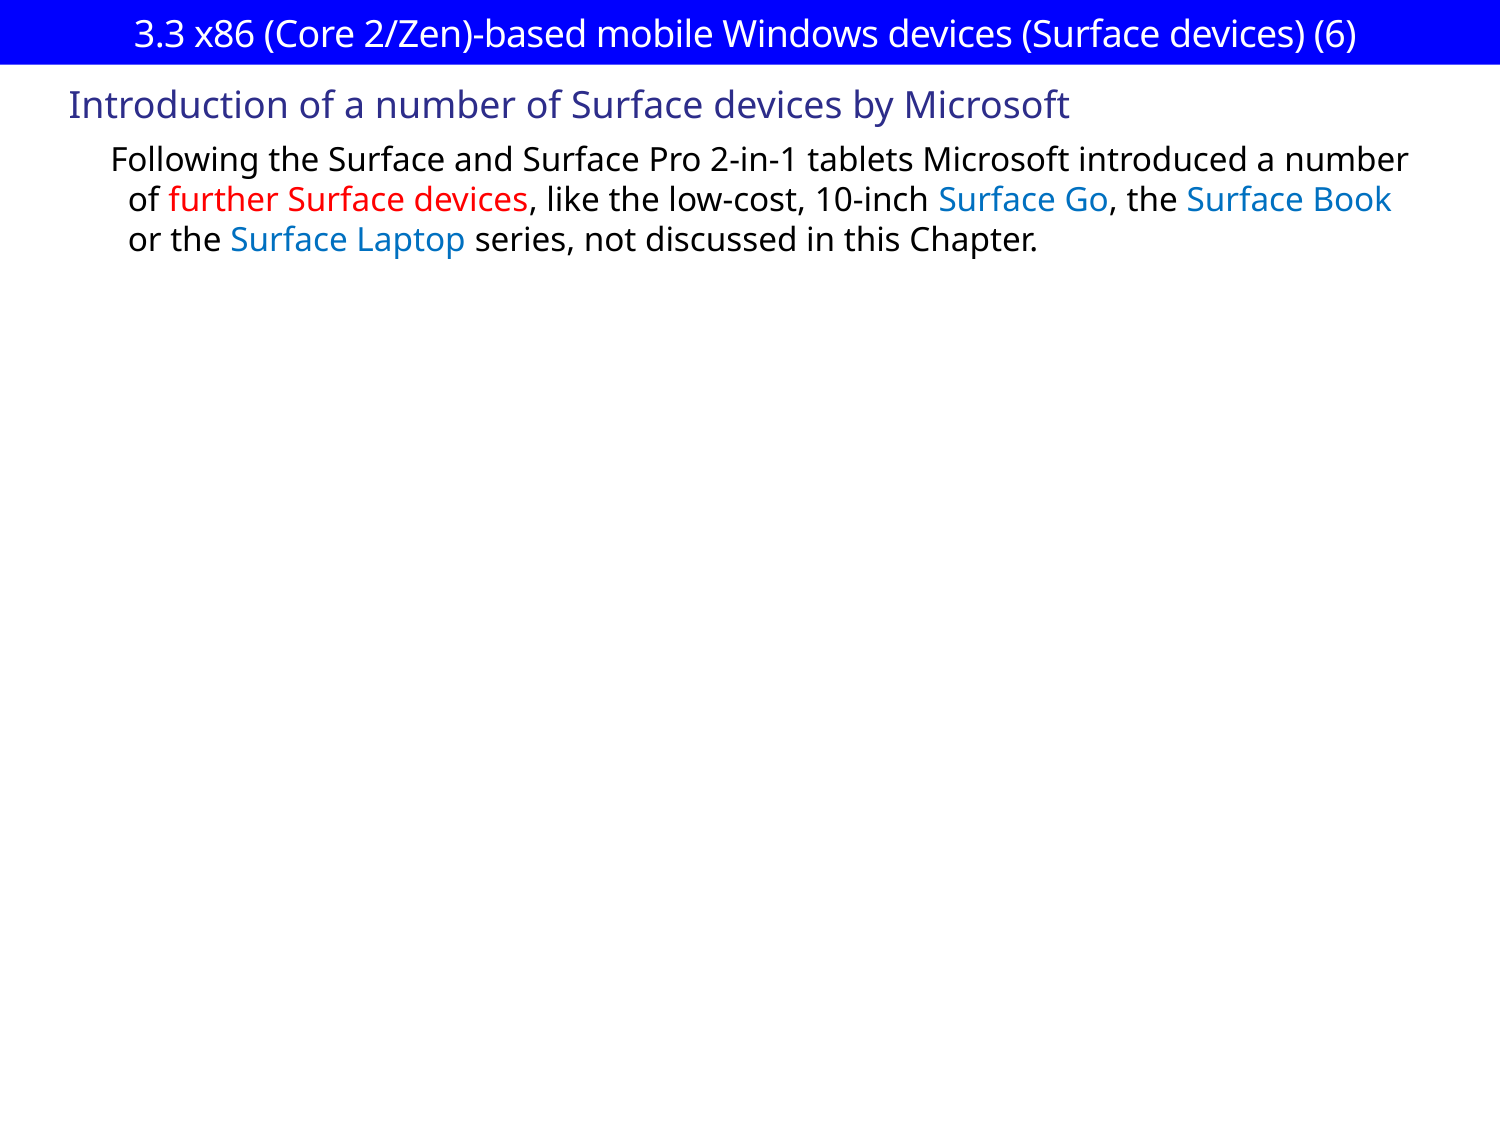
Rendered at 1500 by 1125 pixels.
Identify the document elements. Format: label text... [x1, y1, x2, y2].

title 3.3 x86 (Core 2/Zen)-based mobile Windows devices (Surface devices) (6) [0, 0, 1500, 65]
text_box Introduction of a number of Surface devices by Microsoft [53, 73, 1086, 134]
text_box Following the Surface and Surface Pro 2-in-1 tablets Microsoft introduced a number of further Surface devices, like the low-cost, 10-inch Surface Go, the Surface Book or the Surface Laptop series, not discussed in this Chapter. [95, 131, 1427, 266]
